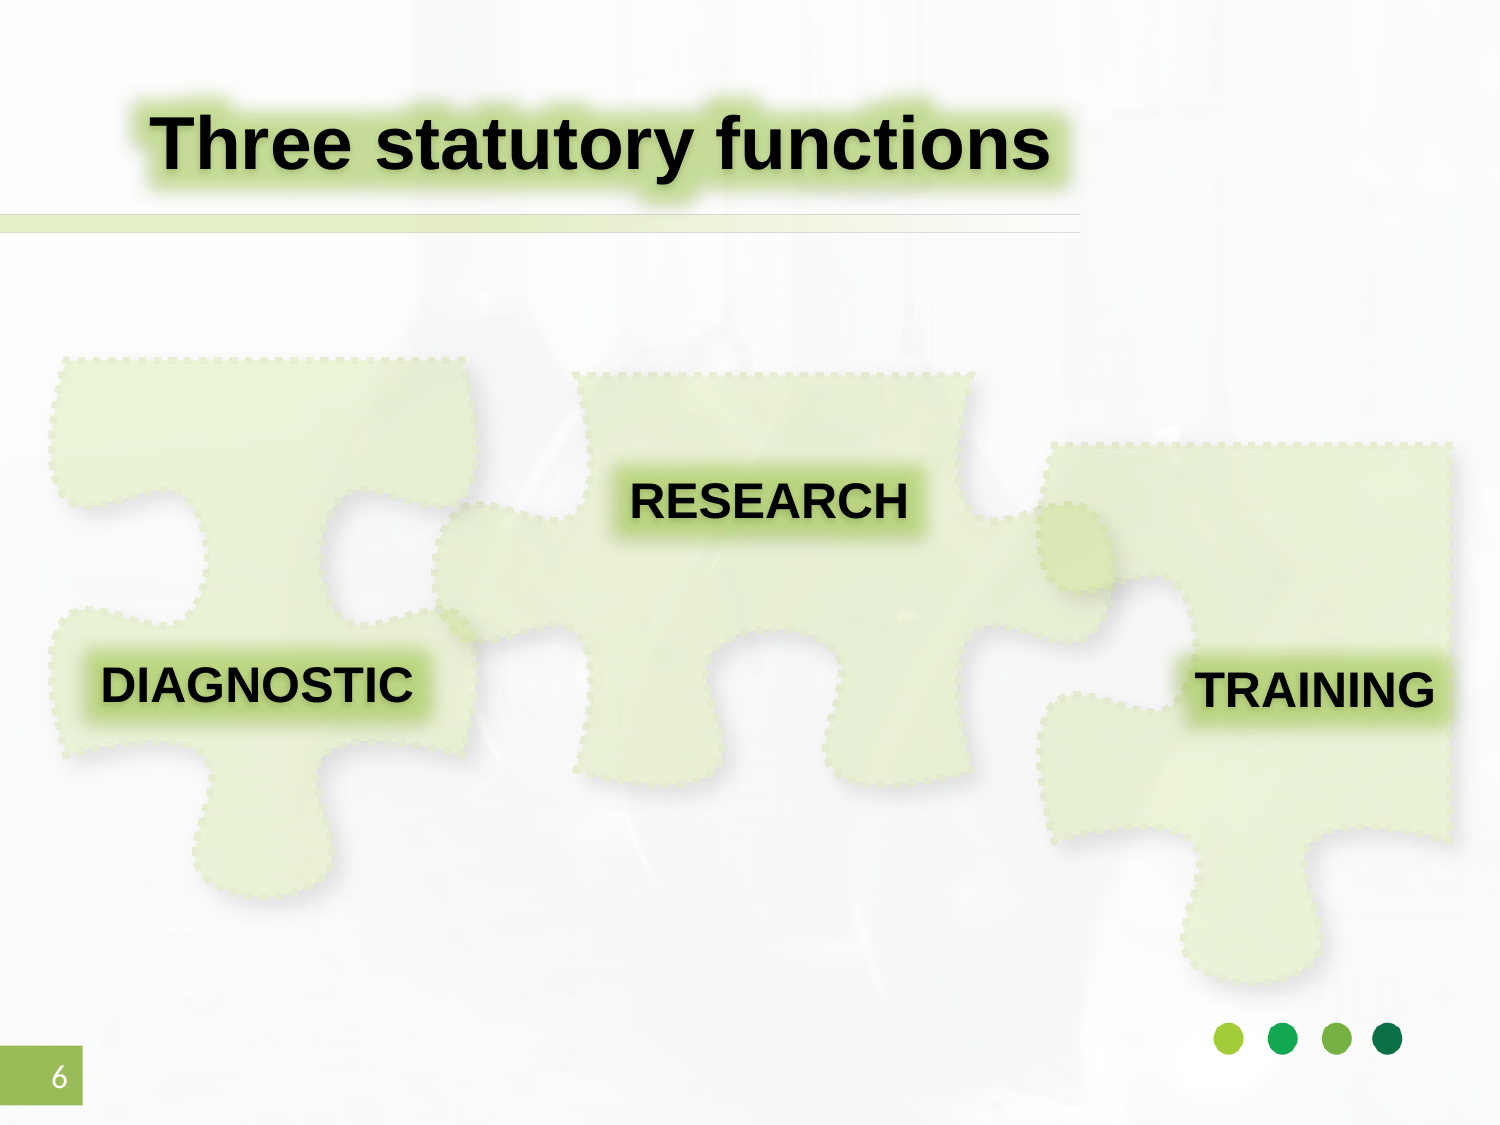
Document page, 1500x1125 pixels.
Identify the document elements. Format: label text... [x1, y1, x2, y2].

slide_number 6 [0, 1045, 83, 1106]
picture [0, 0, 1500, 1125]
text_box Three statutory functions [112, 87, 1091, 273]
